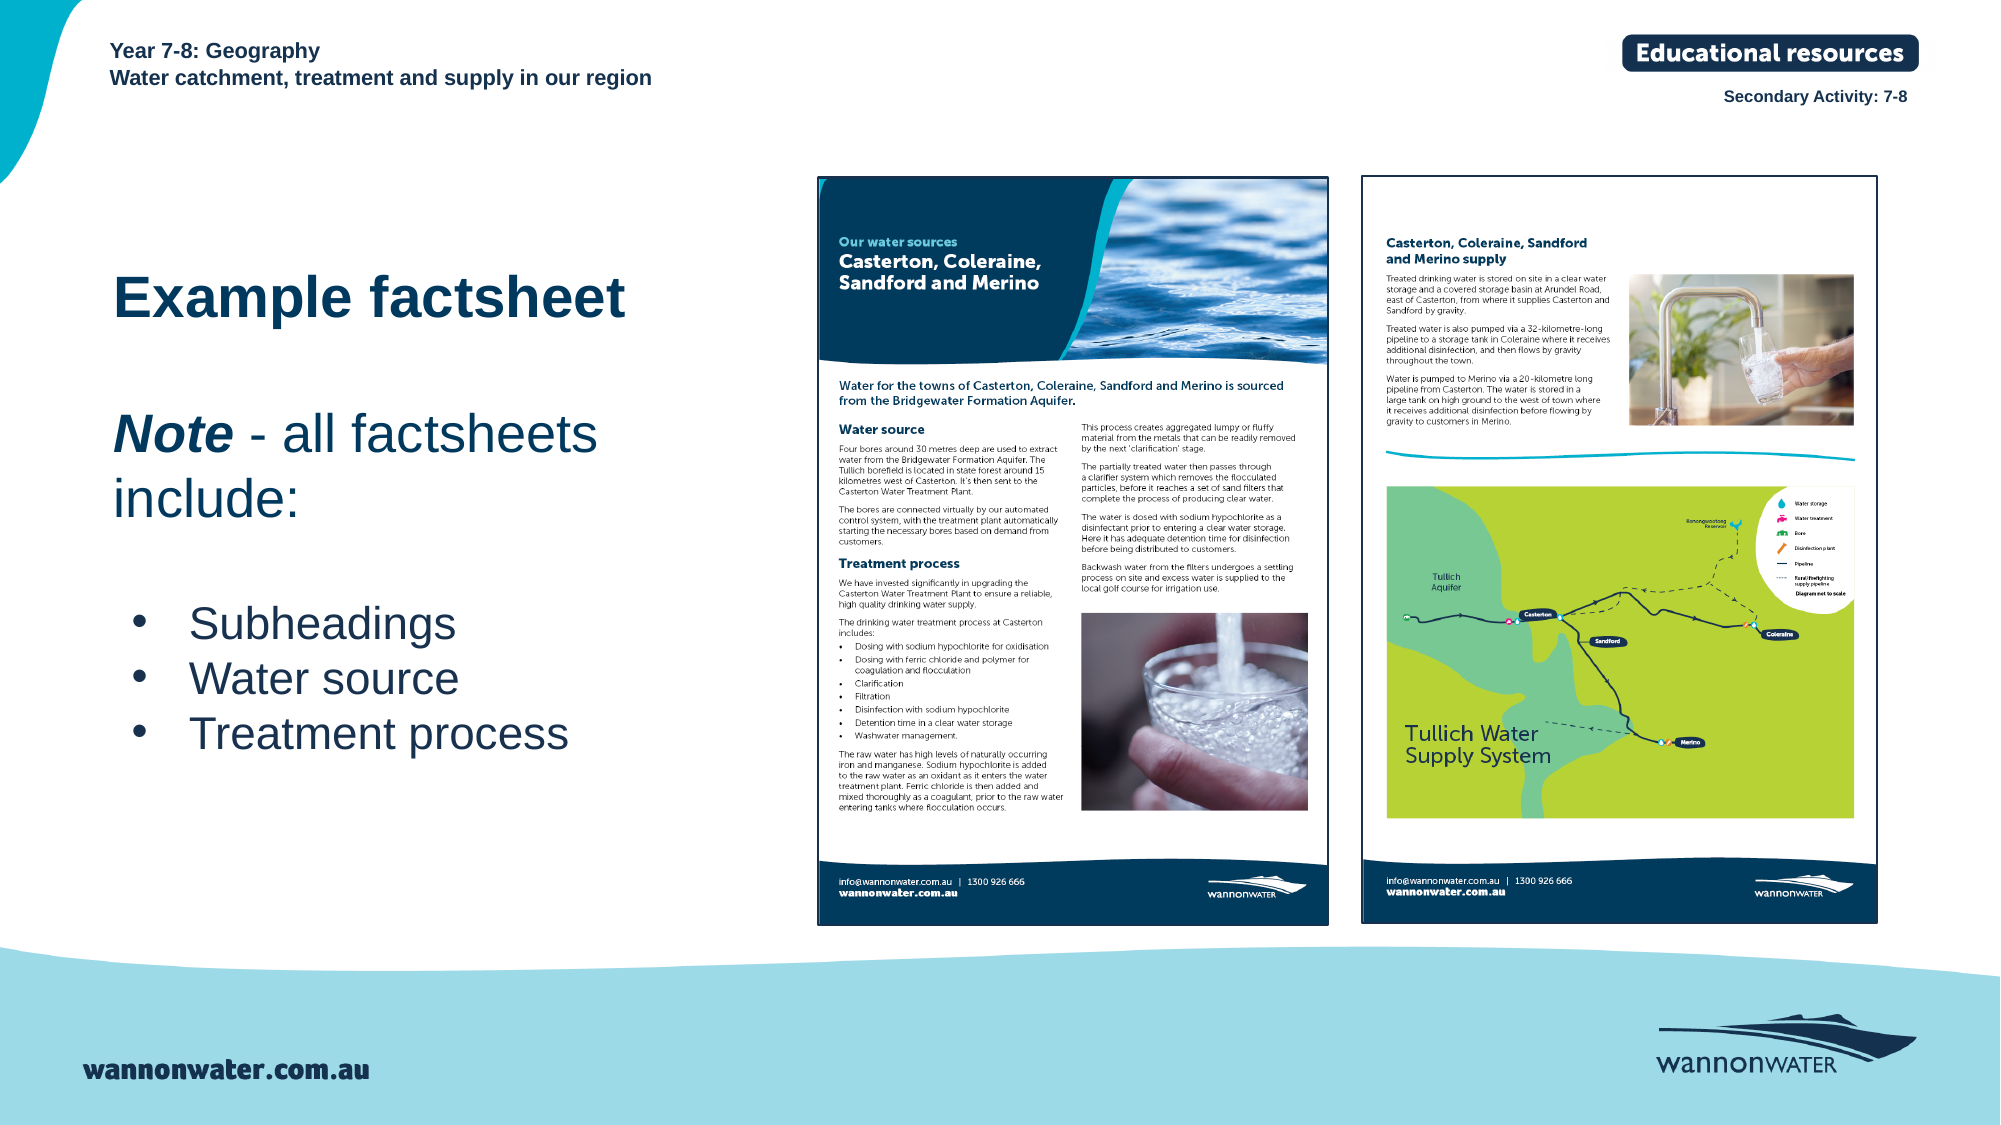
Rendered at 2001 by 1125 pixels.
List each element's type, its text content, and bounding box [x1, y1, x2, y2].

picture [1363, 176, 1877, 923]
text_box Example factsheet Note - all factsheets include: Subheadings Water source Treatment process [98, 243, 758, 575]
picture [0, 906, 2000, 1125]
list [819, 178, 1328, 924]
picture [1602, 33, 1942, 72]
picture [0, 0, 96, 210]
